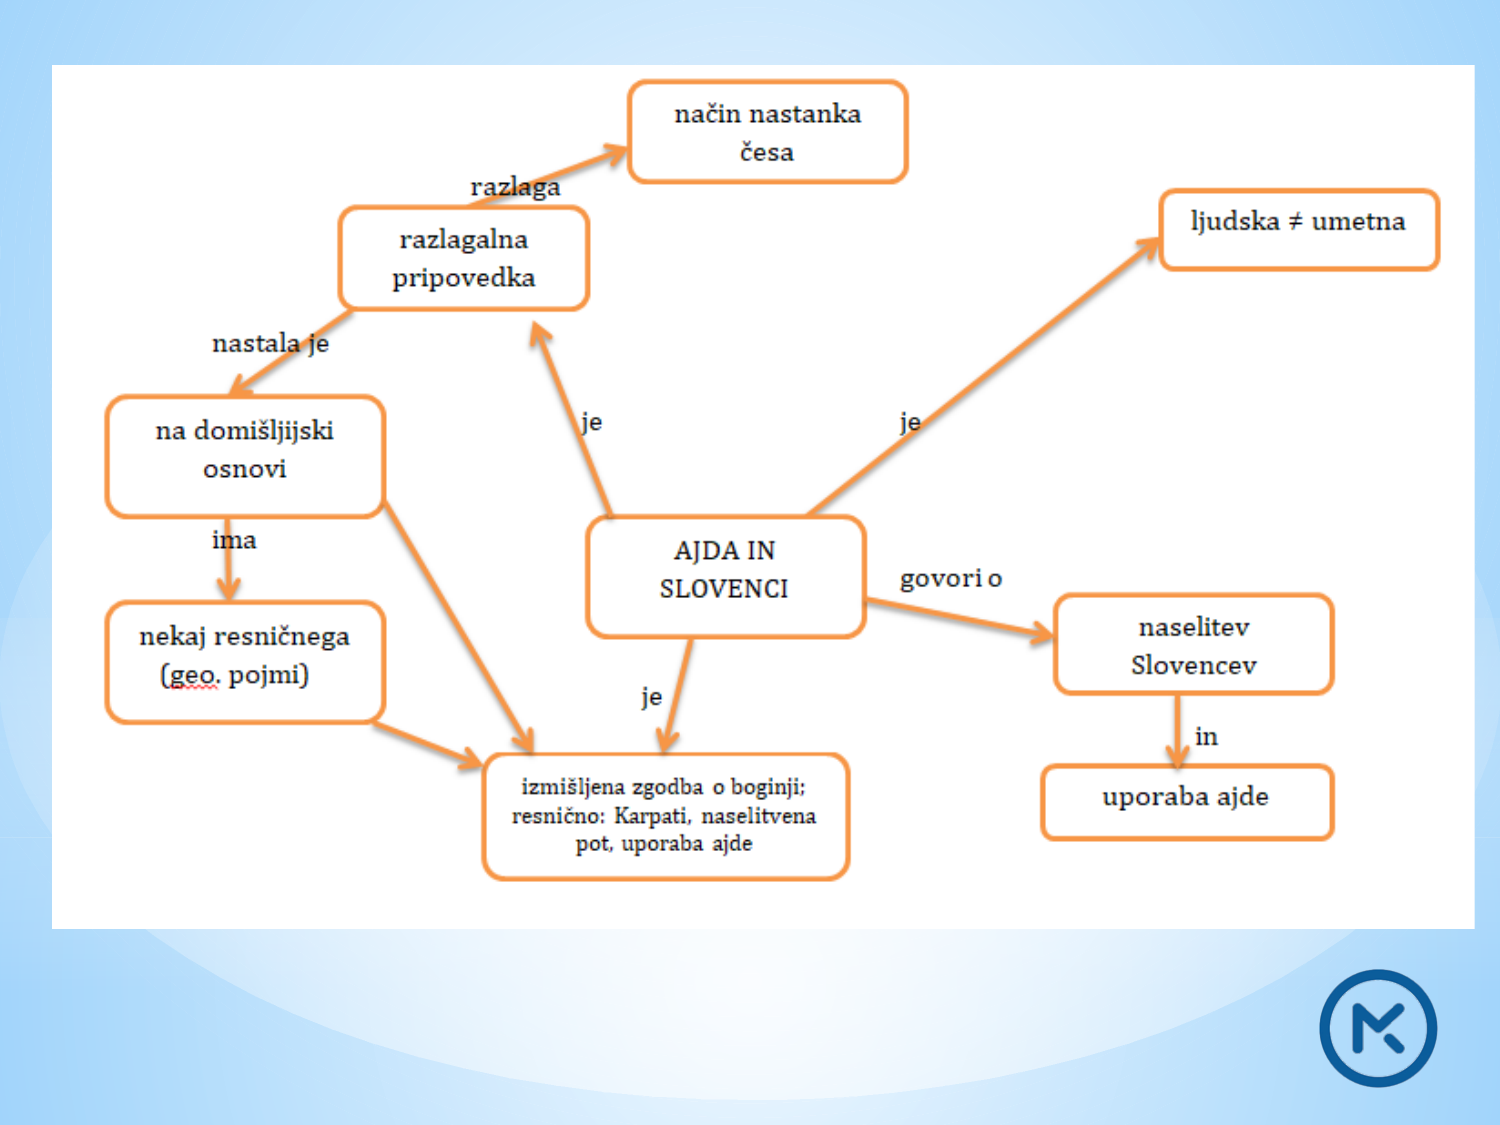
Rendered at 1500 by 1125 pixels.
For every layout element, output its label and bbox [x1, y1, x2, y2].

picture [51, 65, 1475, 929]
picture [1318, 963, 1440, 1092]
